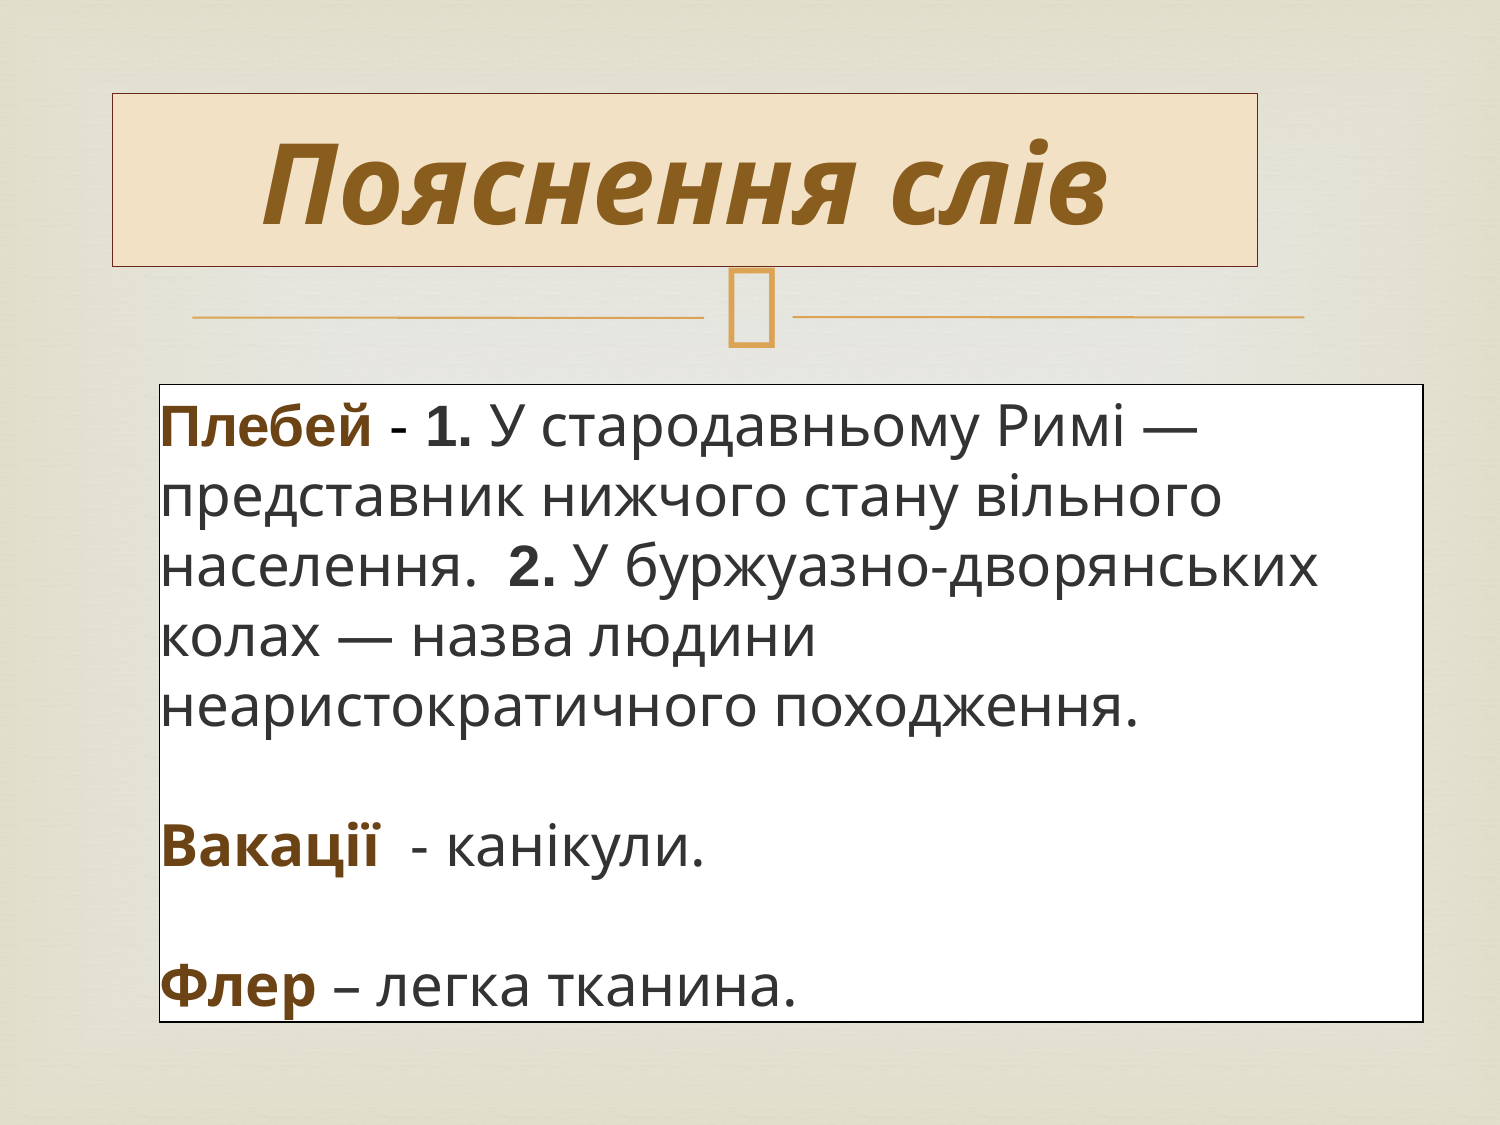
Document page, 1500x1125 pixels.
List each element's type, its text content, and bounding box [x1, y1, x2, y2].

title Пояснення слів [112, 93, 1258, 267]
list Плебей - 1. У стародавньому Римі — представник нижчого стану вільного населення. 2. У буржуазно-дворянських колах — назва людини неаристократичного походження. Вакації - канікули. Флер – легка тканина. [159, 384, 1424, 1023]
